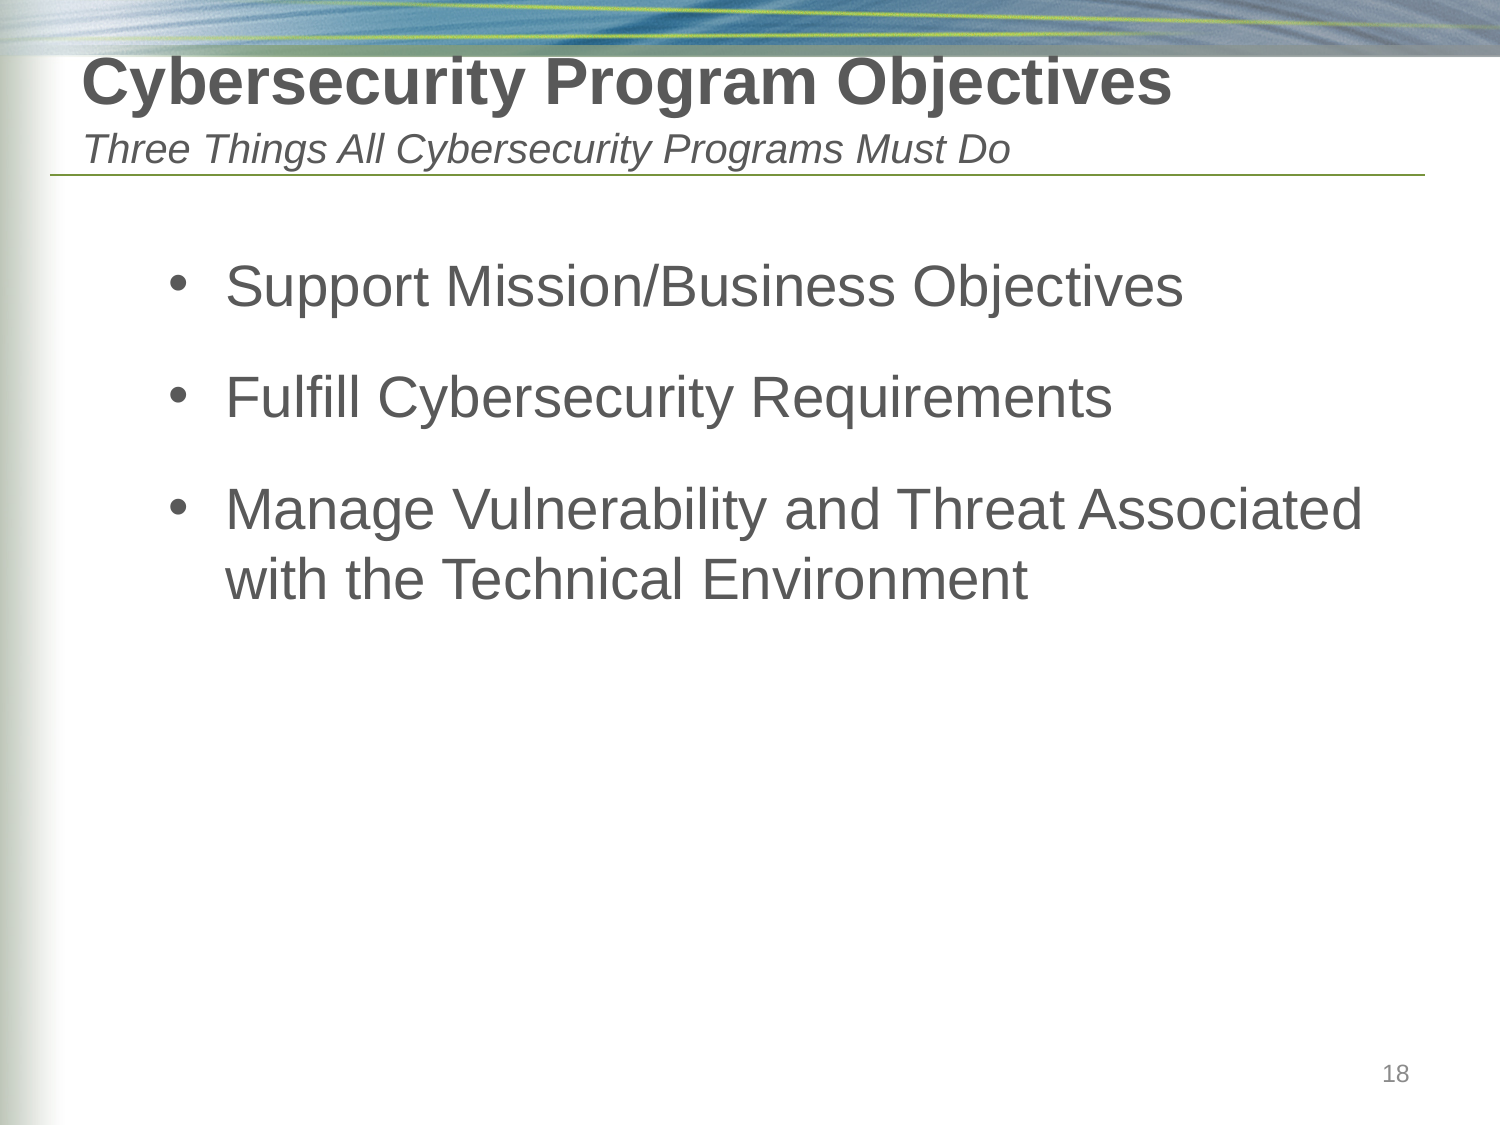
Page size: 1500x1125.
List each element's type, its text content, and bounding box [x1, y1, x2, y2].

list Support Mission/Business Objectives Fulfill Cybersecurity Requirements Manage Vulnerability and Threat Associated with the Technical Environment [153, 240, 1500, 1043]
title Cybersecurity Program Objectives Three Things All Cybersecurity Programs Must Do [66, 11, 1500, 180]
picture [0, 0, 1500, 1125]
slide_number 18 [1074, 1042, 1425, 1103]
